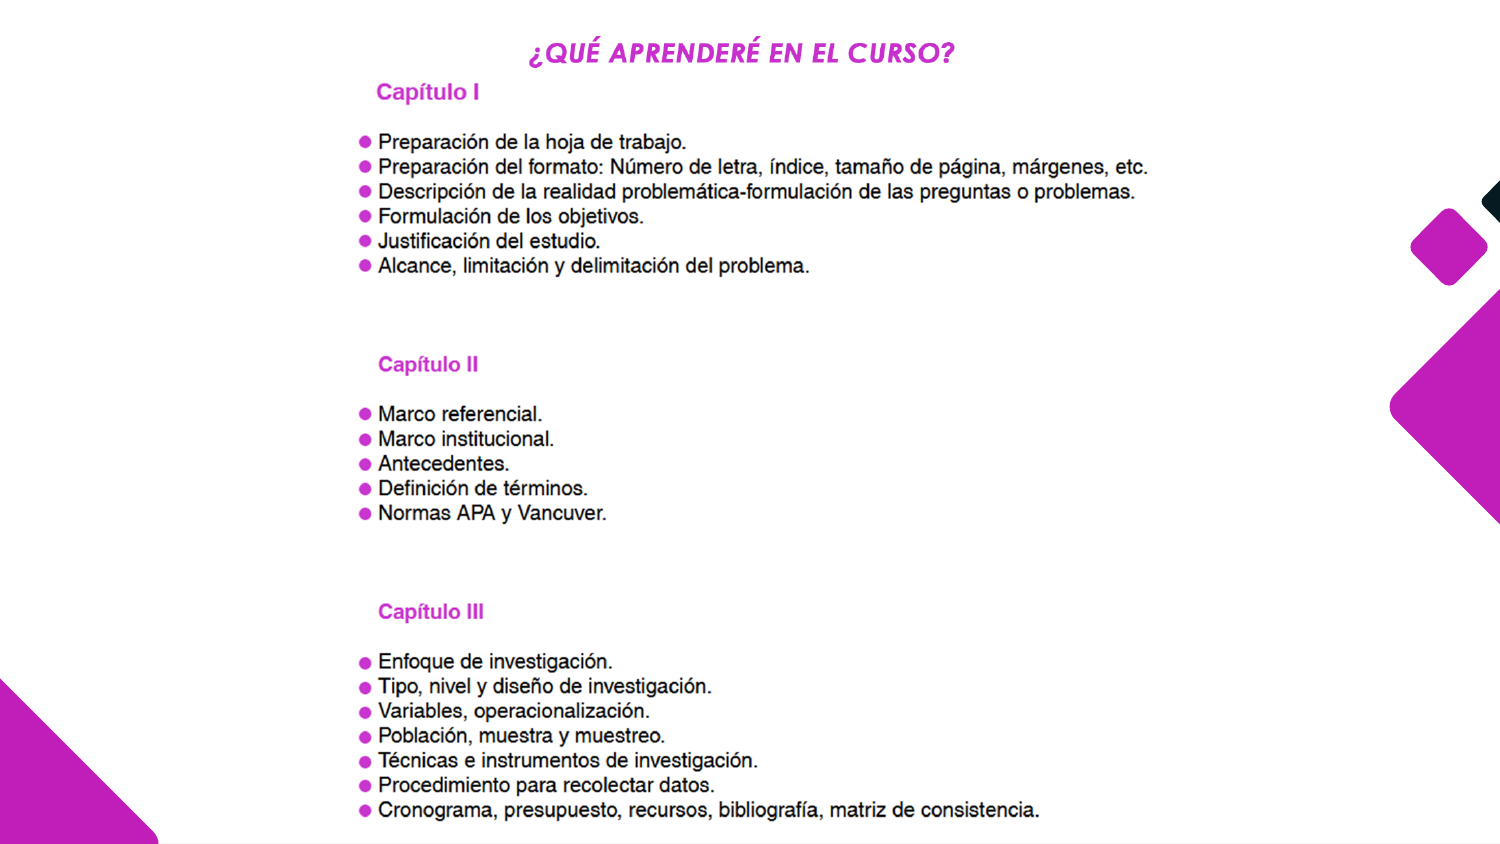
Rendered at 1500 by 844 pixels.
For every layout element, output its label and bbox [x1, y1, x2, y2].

text_box [1481, 180, 1500, 223]
text_box [1389, 288, 1500, 525]
picture [332, 26, 1168, 831]
text_box [1410, 208, 1488, 286]
text_box [0, 678, 159, 844]
